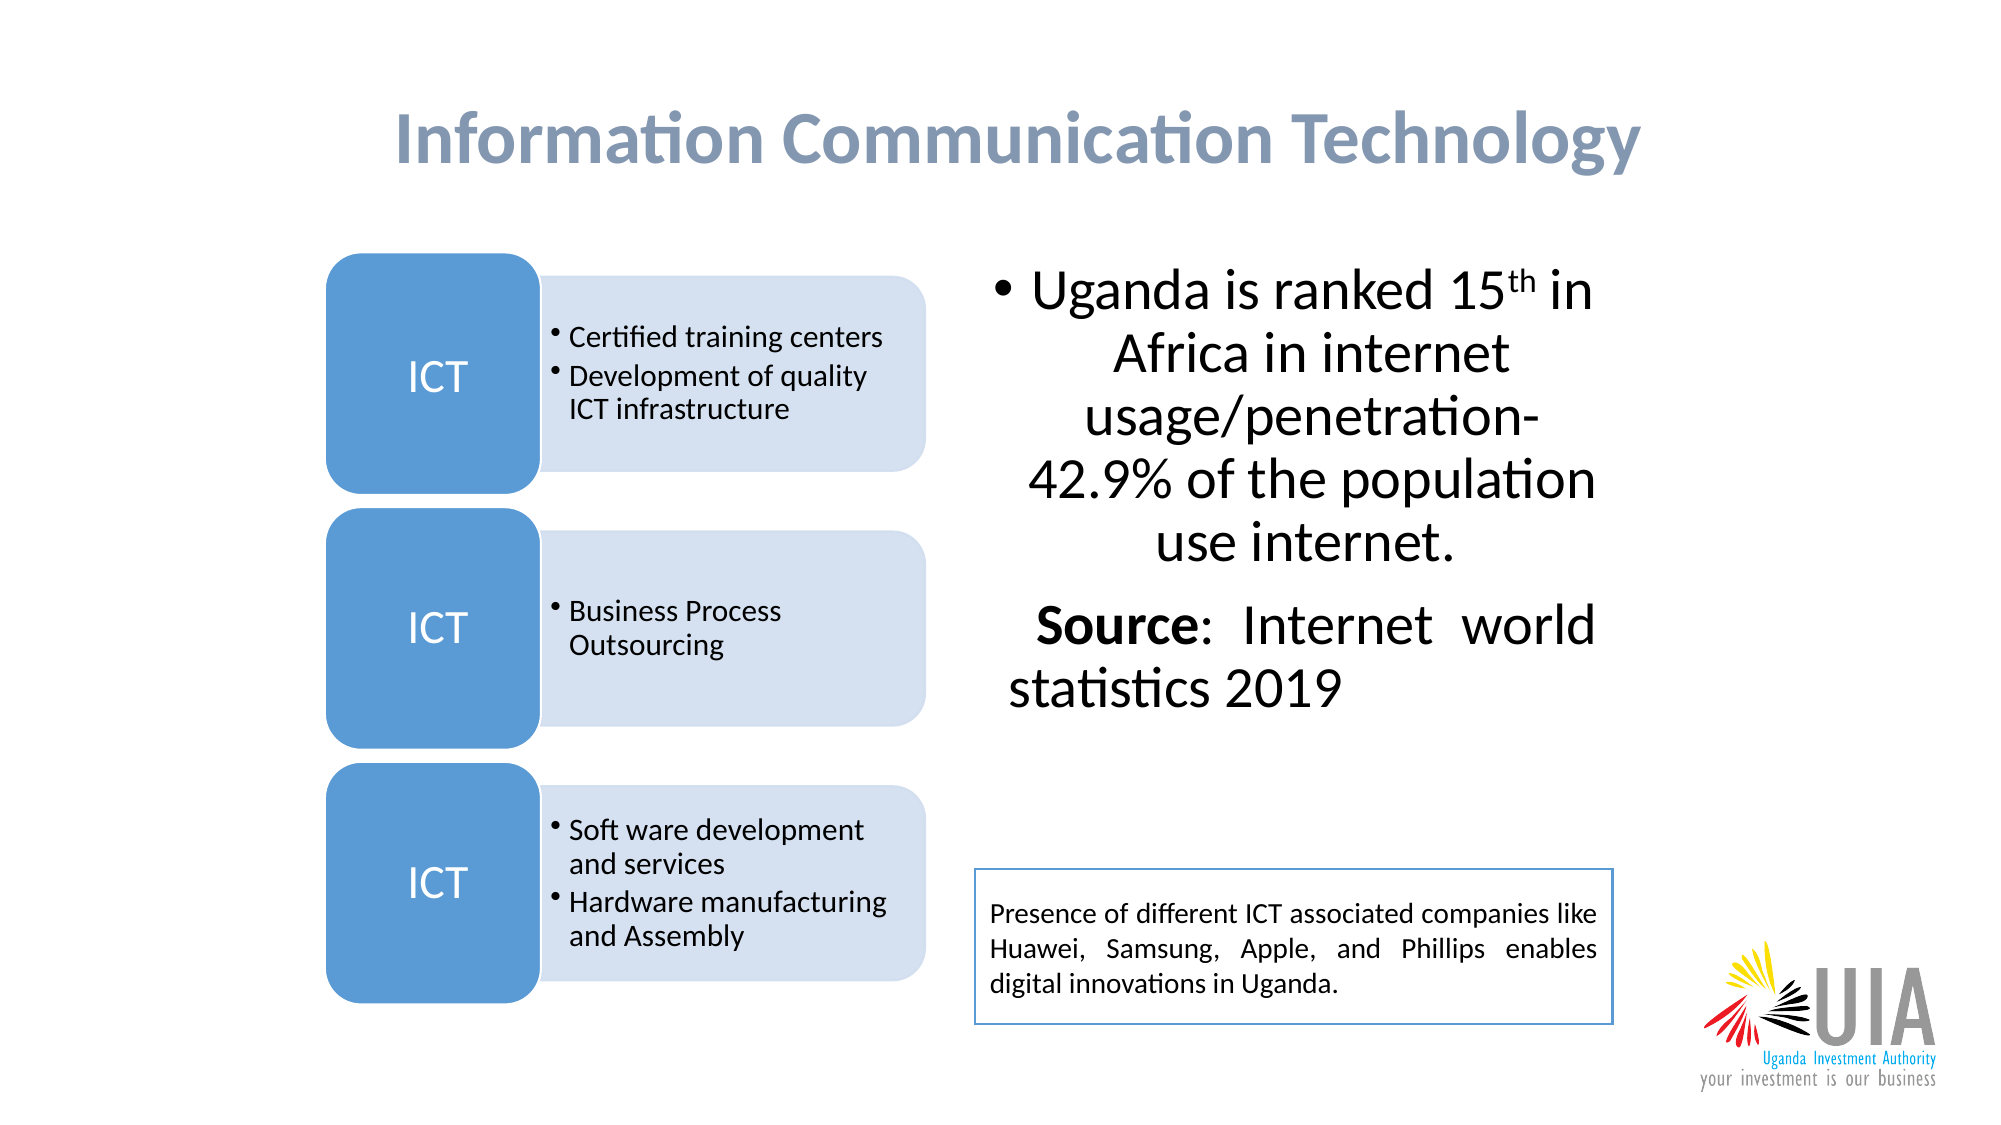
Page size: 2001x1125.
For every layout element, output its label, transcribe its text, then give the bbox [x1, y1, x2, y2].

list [324, 252, 925, 1005]
text_box Presence of different ICT associated companies like Huawei, Samsung, Apple, and Phillips enables digital innovations in Uganda. [974, 868, 1614, 1025]
picture [1699, 941, 1936, 1092]
list Uganda is ranked 15th in Africa in internet usage/penetration-42.9% of the population use internet. Source: Internet world statistics 2019 [975, 251, 1613, 868]
title Information Communication Technology [287, 45, 1750, 233]
